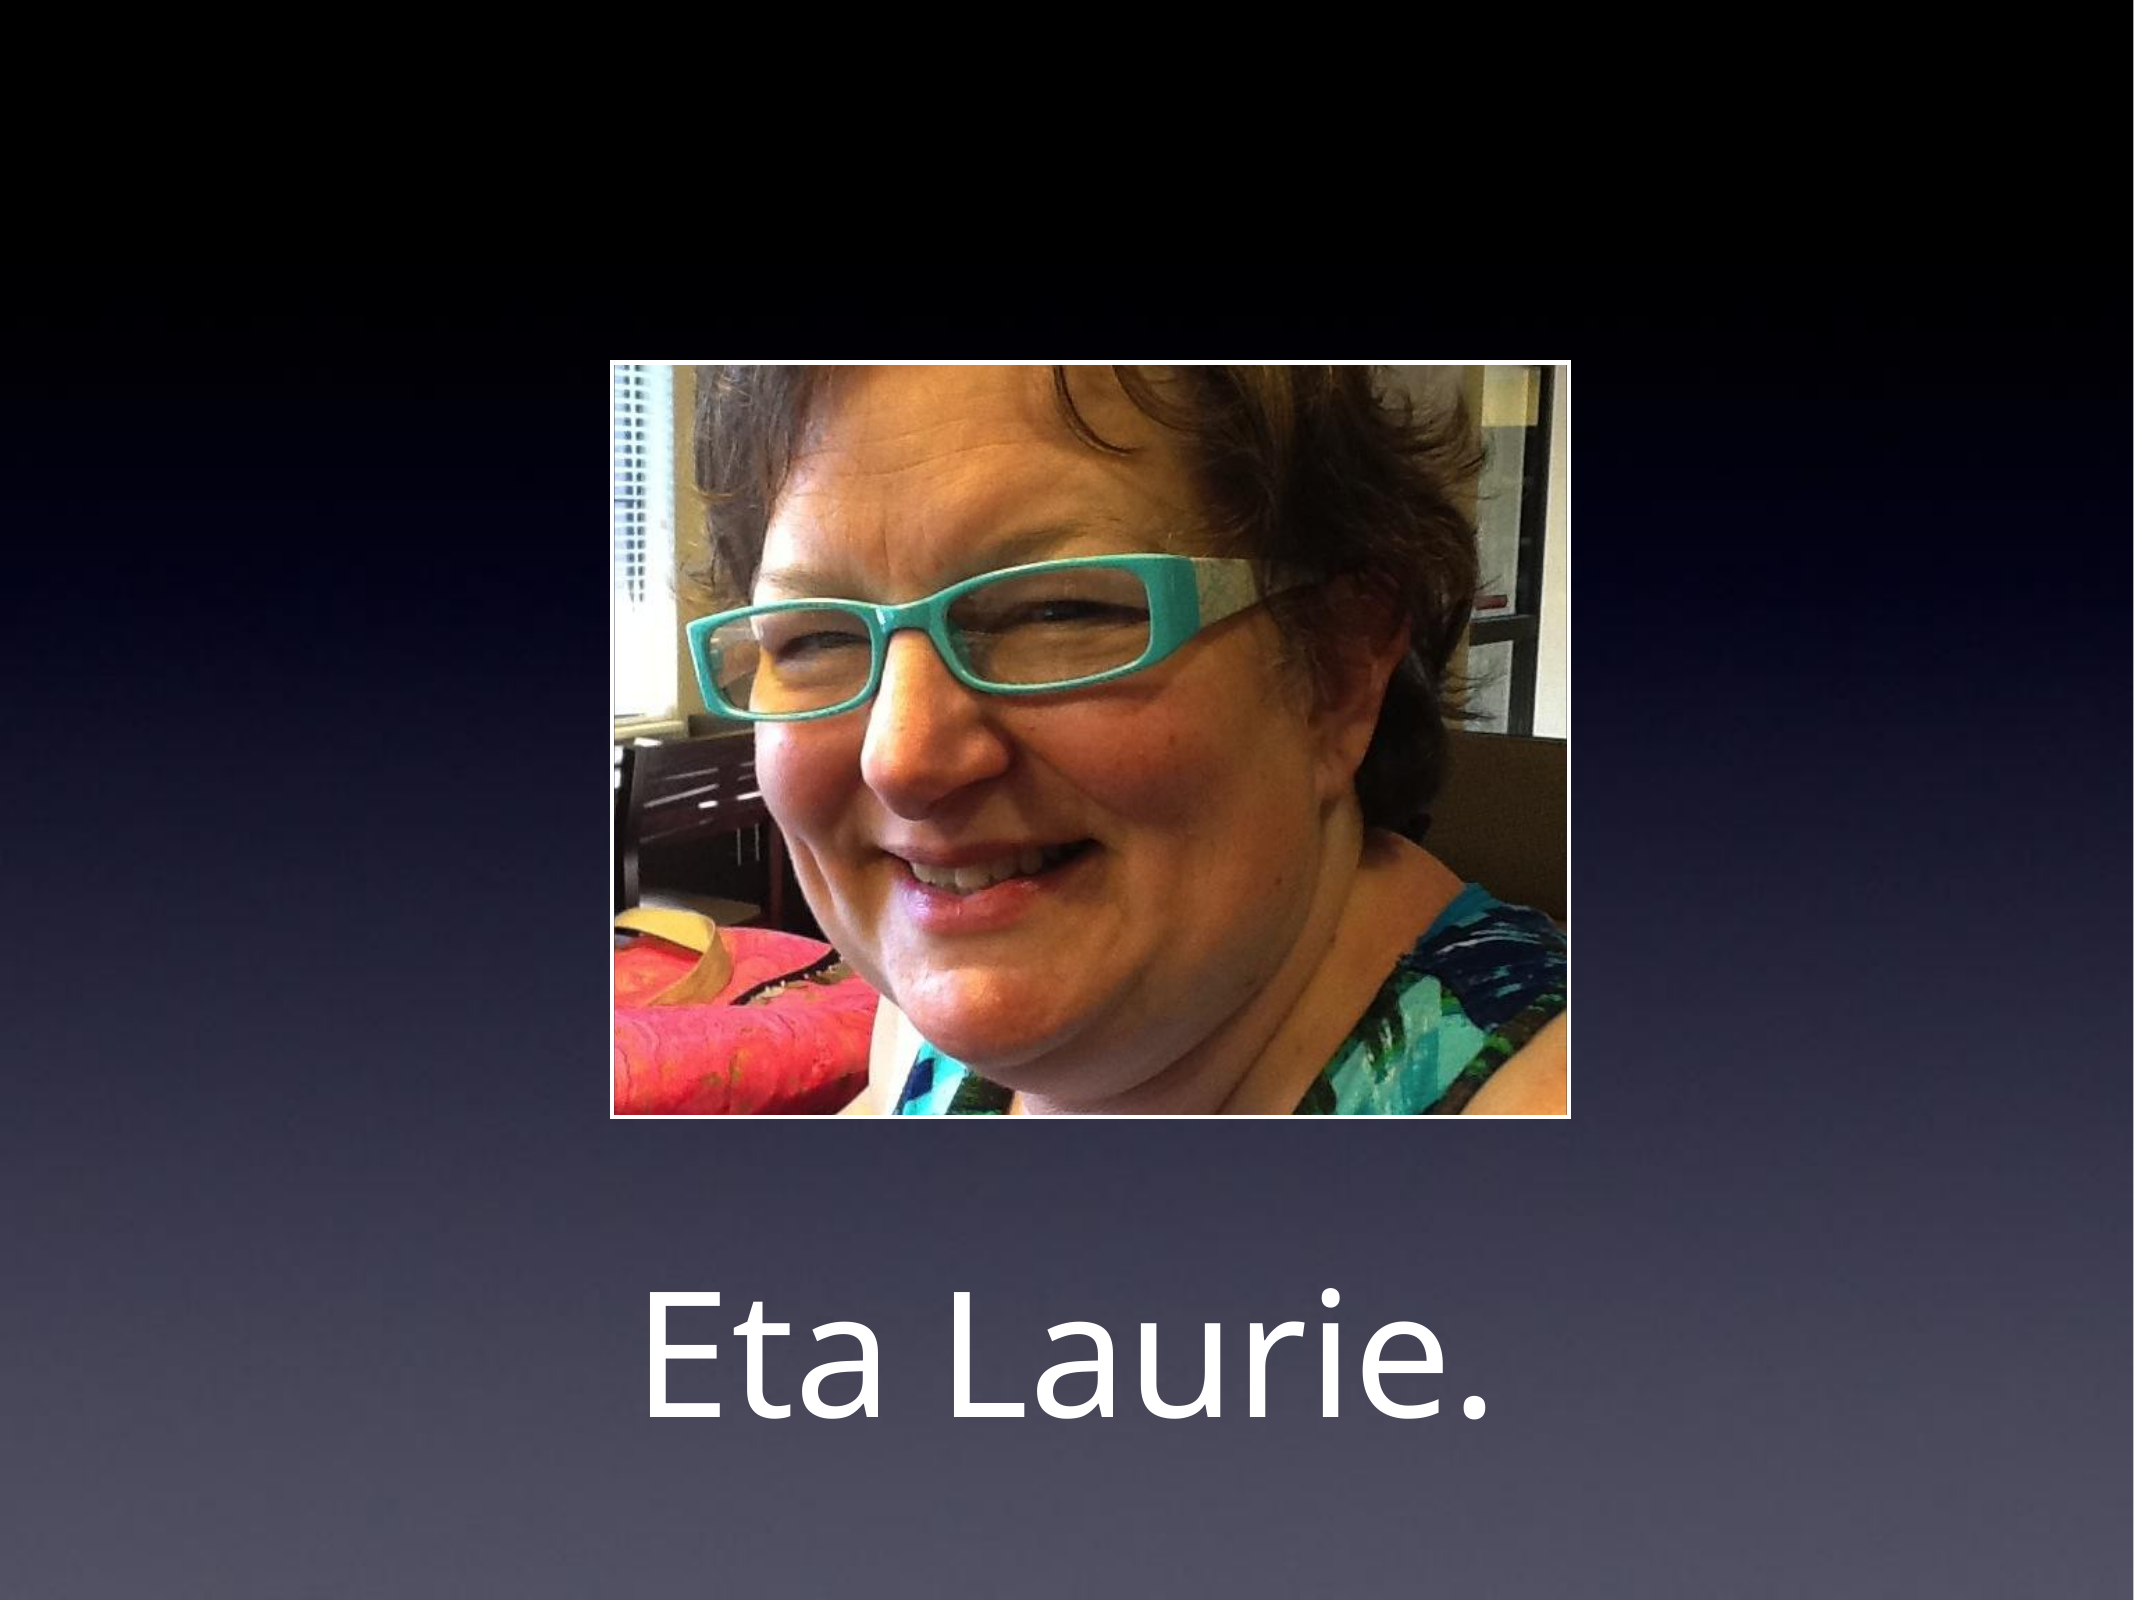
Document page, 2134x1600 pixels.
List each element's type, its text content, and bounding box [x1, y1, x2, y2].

title Eta Laurie. [208, 1208, 1925, 1488]
picture [0, 0, 2134, 1600]
